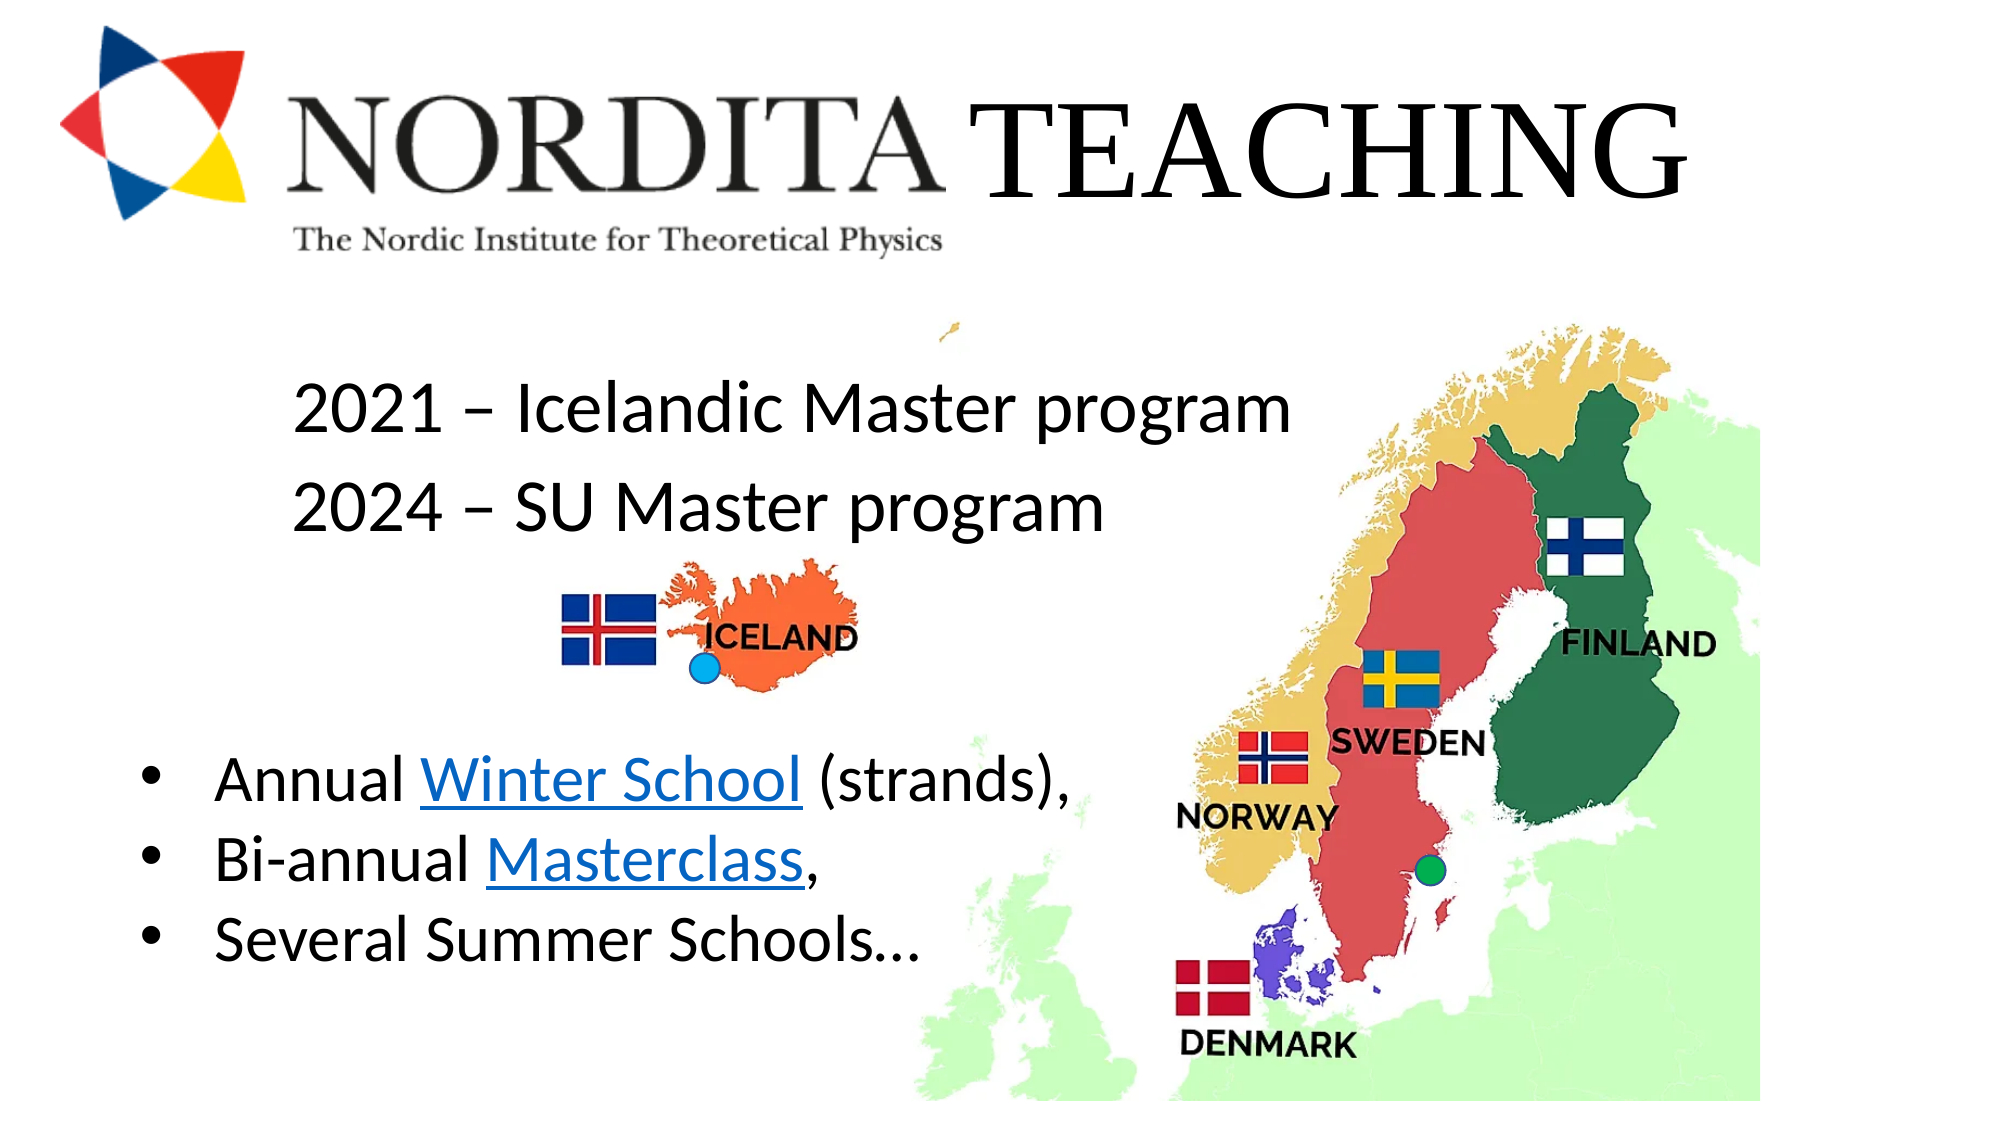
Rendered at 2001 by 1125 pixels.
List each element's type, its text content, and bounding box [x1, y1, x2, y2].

picture [514, 300, 1761, 1101]
text_box 2024 – SU Master program [276, 448, 514, 554]
text_box Annual Winter School (strands), Bi-annual Masterclass, Several Summer Schools… [124, 727, 514, 982]
text_box 2021 – Icelandic Master program [277, 349, 514, 448]
text_box TEACHING [953, 48, 1774, 234]
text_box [60, 24, 950, 265]
